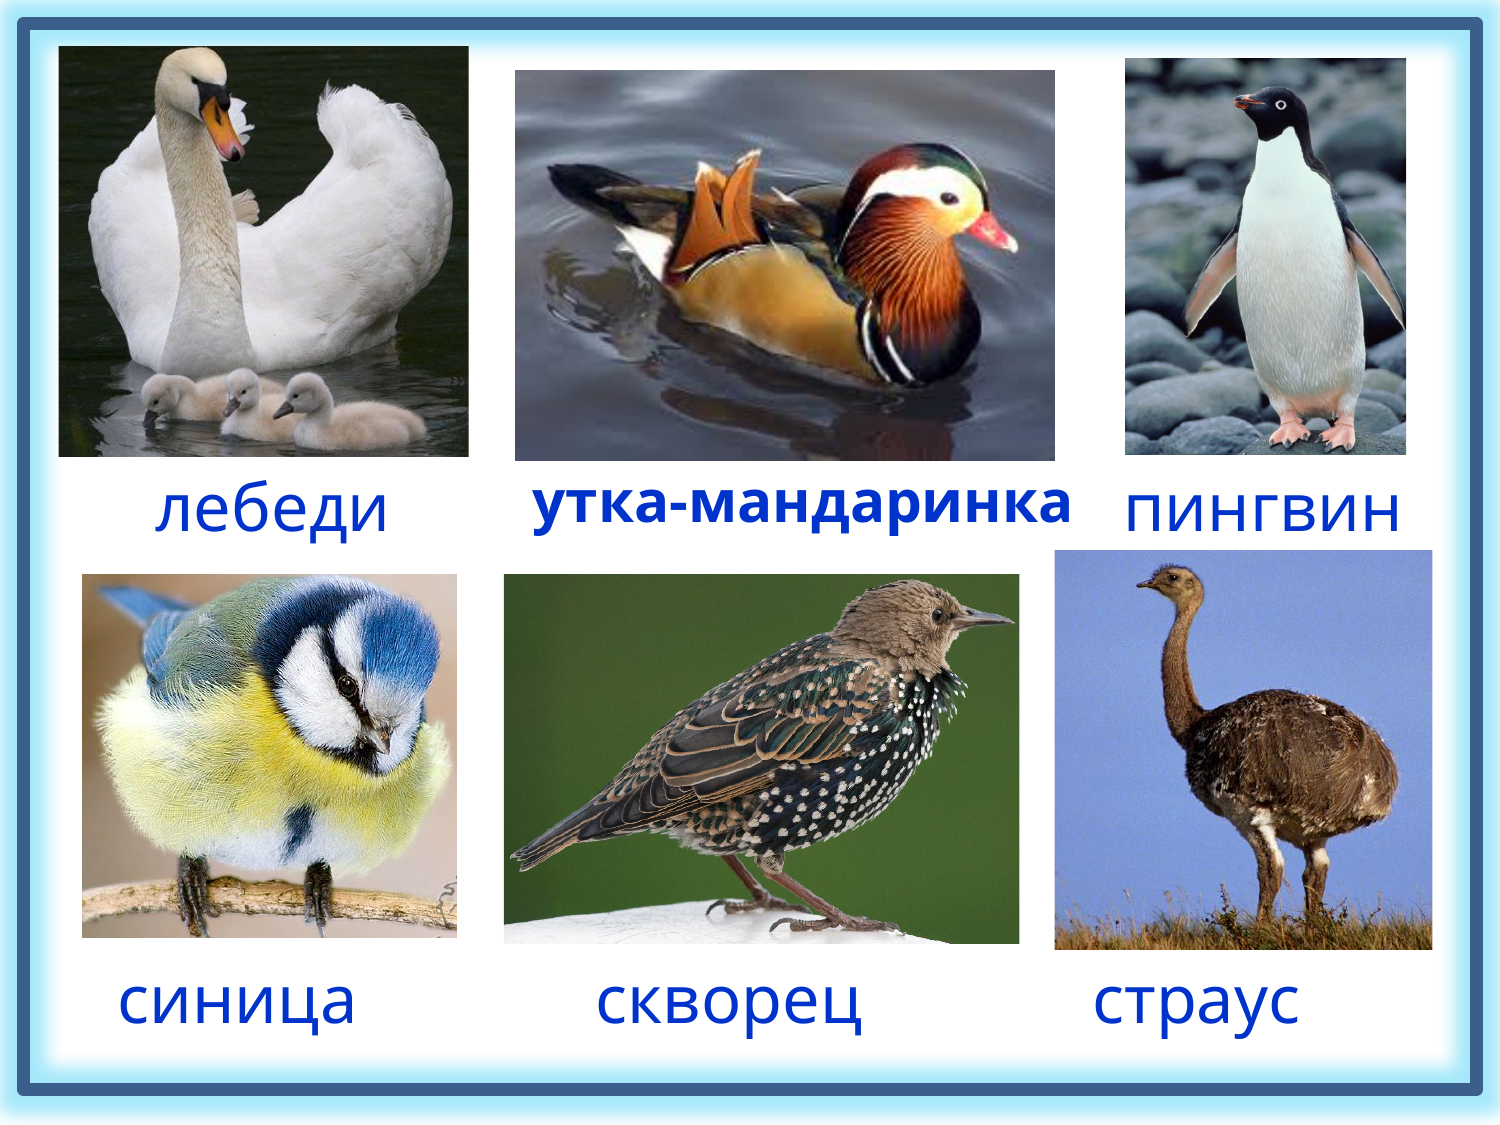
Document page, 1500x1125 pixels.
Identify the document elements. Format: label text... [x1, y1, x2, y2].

text_box скворец [580, 952, 878, 1044]
text_box лебеди [140, 466, 407, 552]
picture [1124, 58, 1407, 455]
picture [503, 573, 1020, 944]
text_box пингвин [1108, 456, 1419, 549]
text_box синица [102, 949, 373, 1044]
text_box утка-мандаринка [517, 457, 1089, 542]
picture [58, 46, 469, 458]
picture [1054, 550, 1433, 950]
picture [81, 573, 458, 938]
picture [515, 70, 1055, 461]
text_box [21, 21, 1479, 1092]
text_box страус [1077, 957, 1316, 1044]
